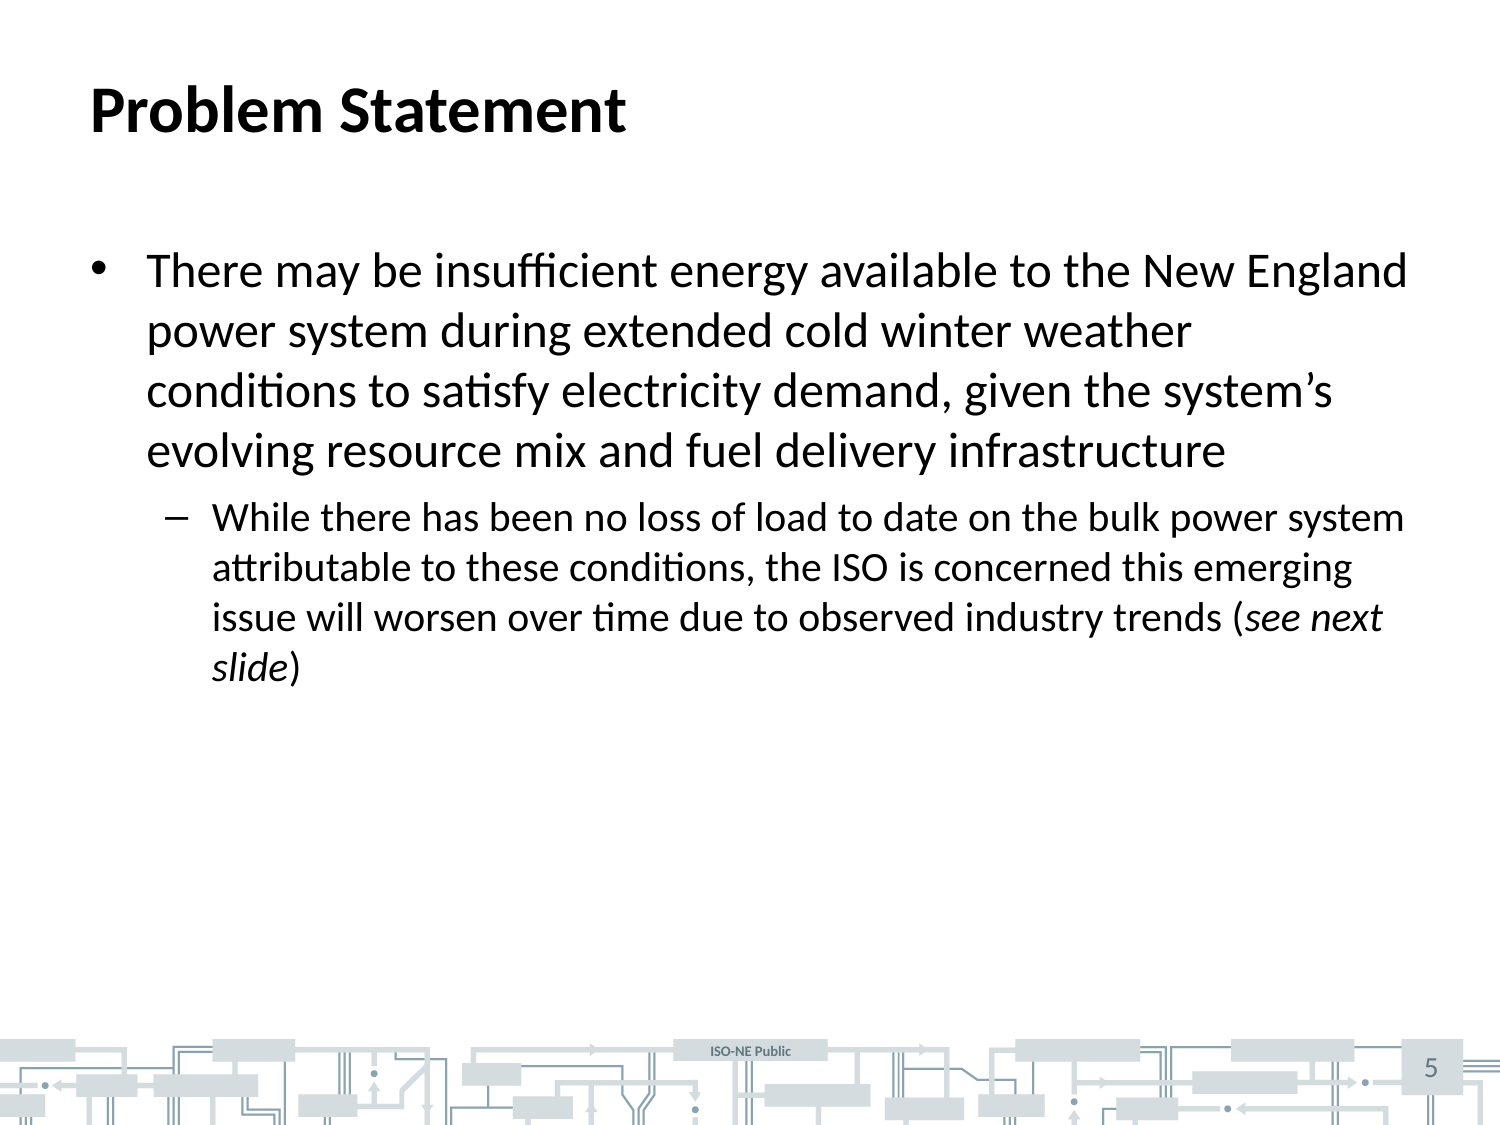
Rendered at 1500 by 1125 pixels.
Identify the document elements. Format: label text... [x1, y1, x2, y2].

picture [0, 1031, 1500, 1125]
list There may be insufficient energy available to the New England power system during extended cold winter weather conditions to satisfy electricity demand, given the system’s evolving resource mix and fuel delivery infrastructure While there has been no loss of load to date on the bulk power system attributable to these conditions, the ISO is concerned this emerging issue will worsen over time due to observed industry trends (see next slide) [75, 229, 1425, 1020]
slide_number 5 [1400, 1044, 1463, 1088]
title Problem Statement [75, 12, 1425, 200]
